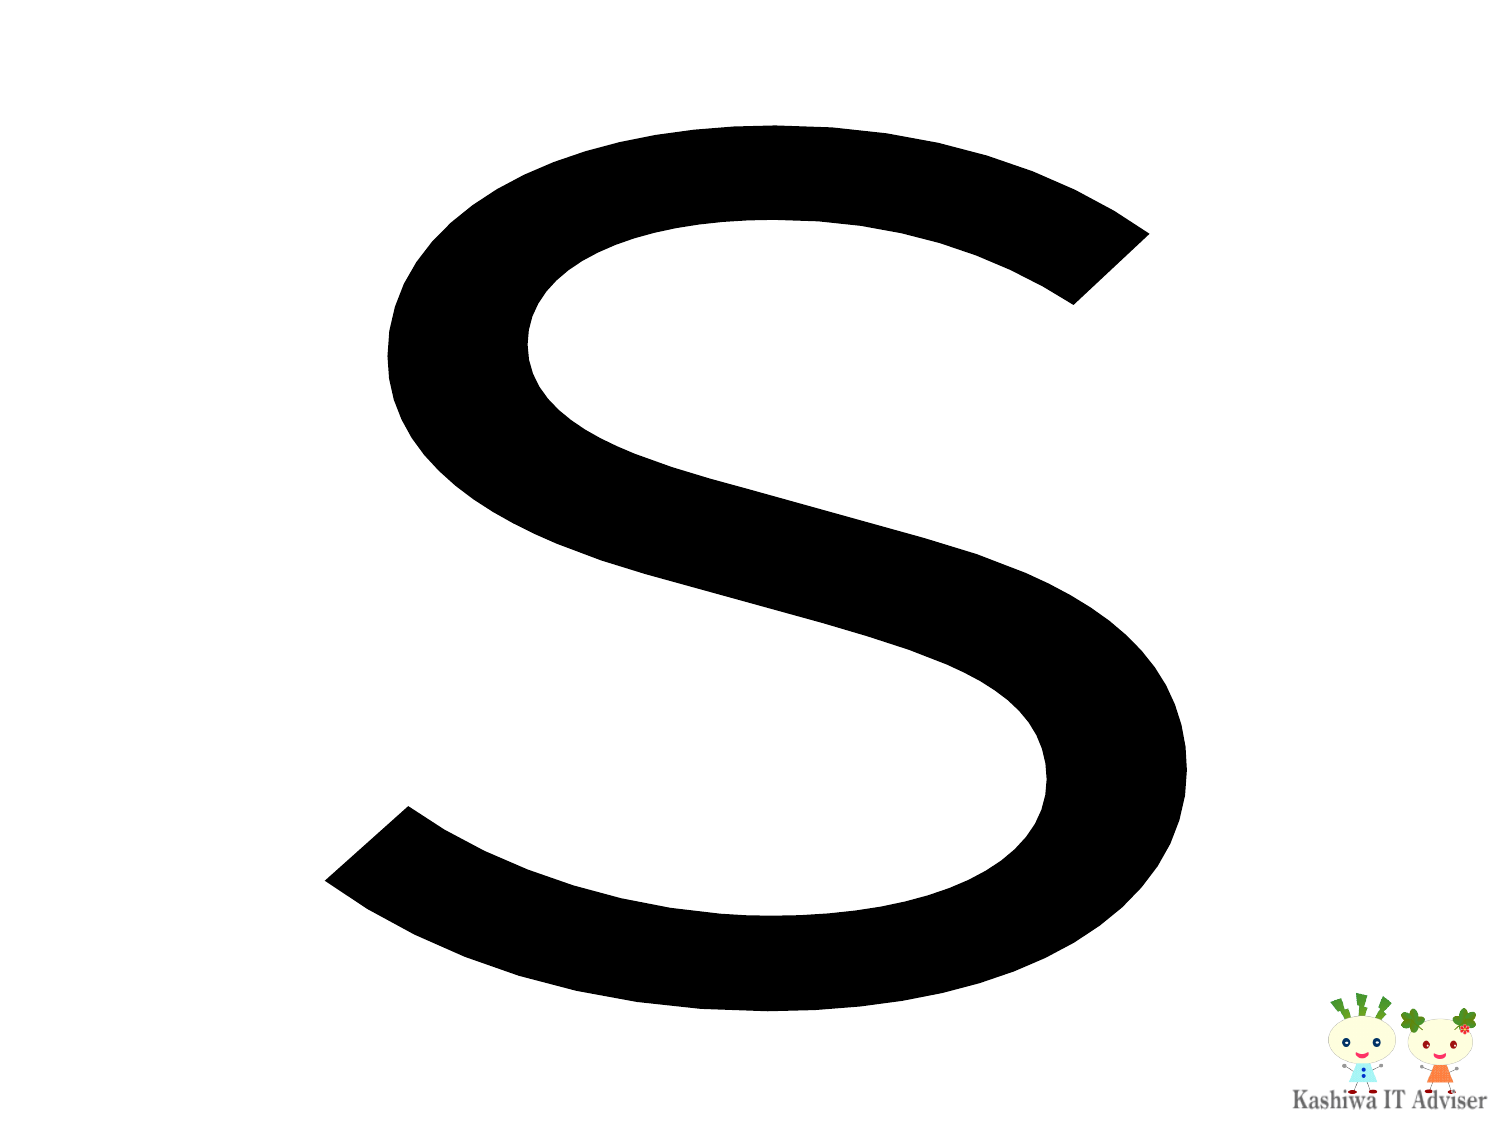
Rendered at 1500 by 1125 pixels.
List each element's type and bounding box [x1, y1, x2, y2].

picture [1292, 992, 1488, 1110]
